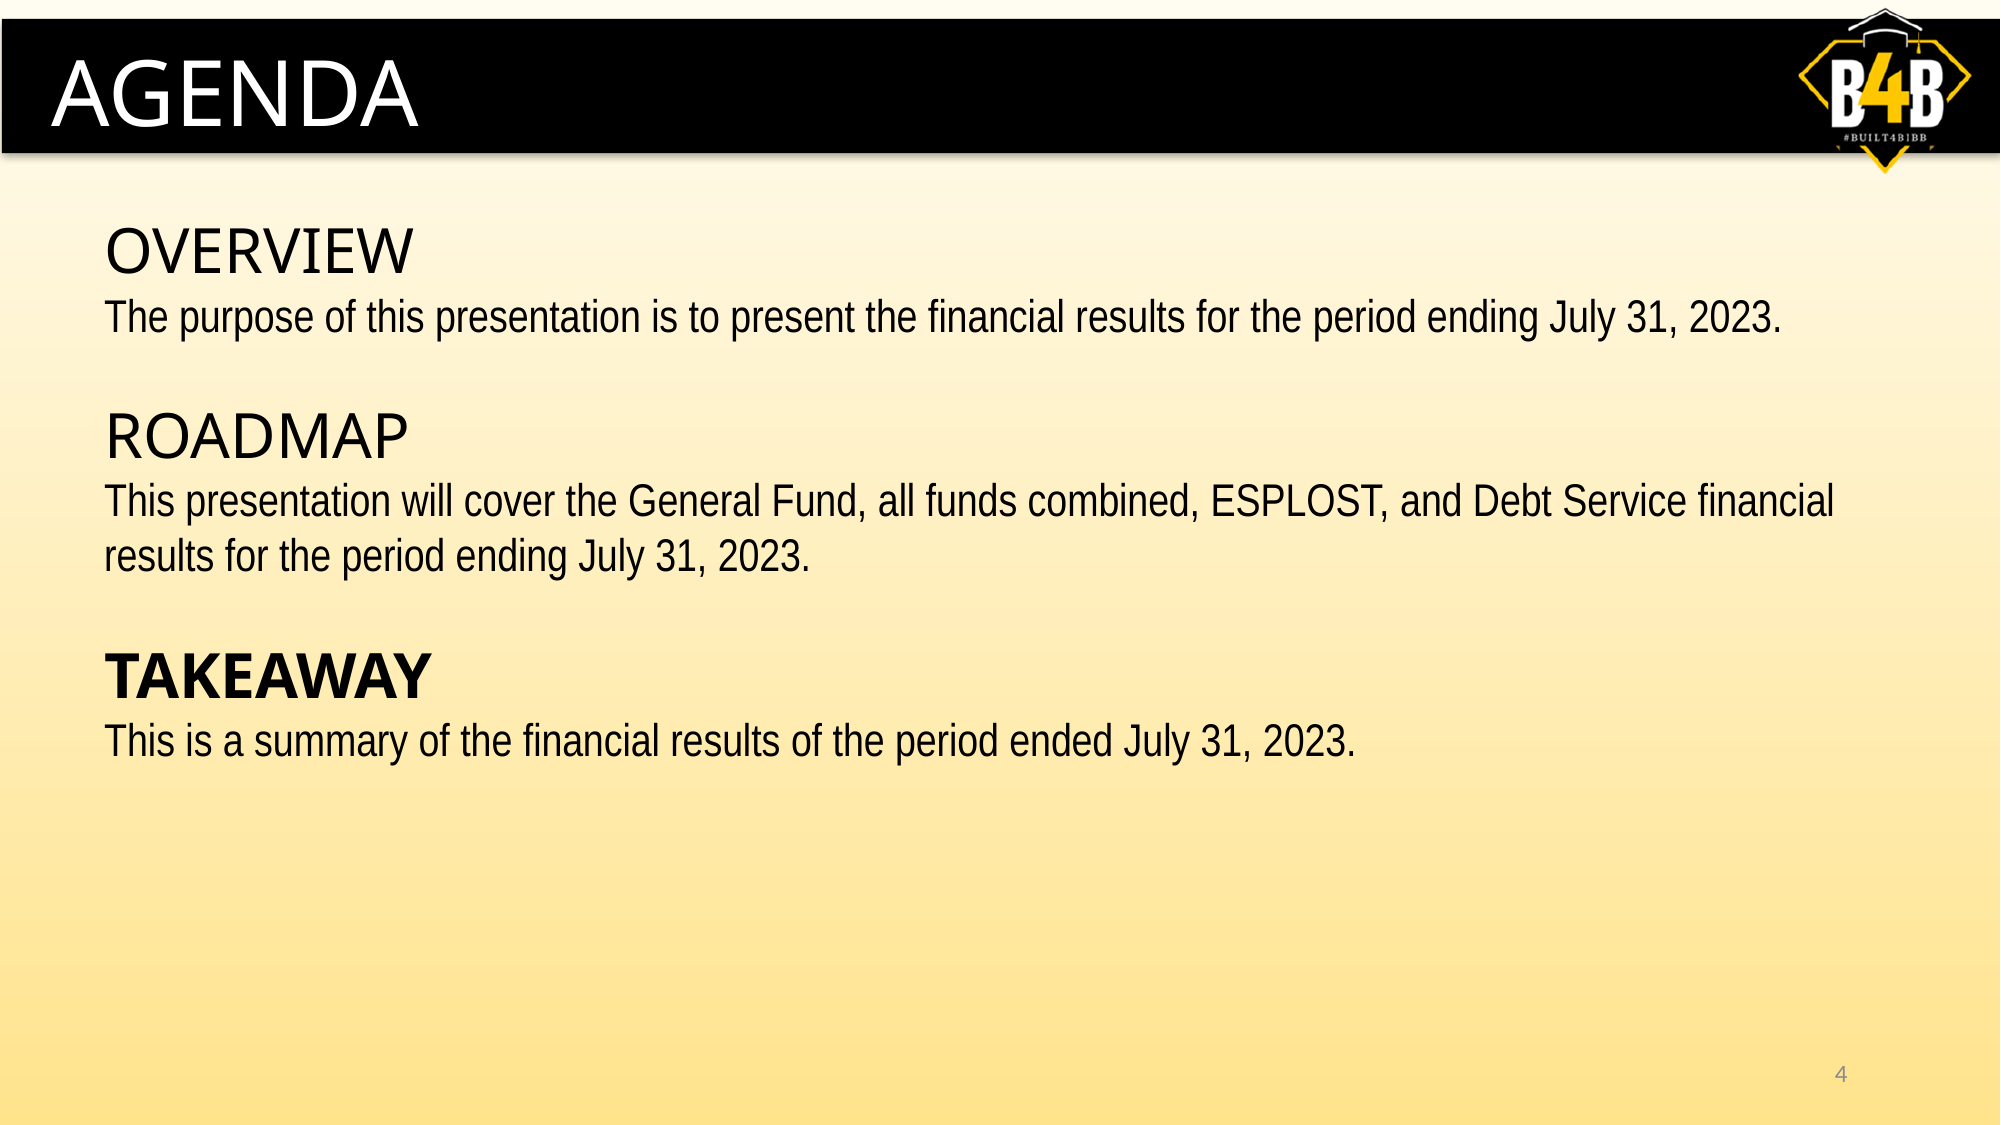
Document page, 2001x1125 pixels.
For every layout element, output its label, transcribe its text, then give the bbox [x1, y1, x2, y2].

text_box AGENDA [36, 27, 1769, 152]
picture [1769, 0, 1999, 215]
text_box [1, 18, 1769, 154]
slide_number 4 [1412, 1042, 1863, 1103]
list Overview The purpose of this presentation is to present the financial results for the period ending July 31, 2023. Roadmap This presentation will cover the General Fund, all funds combined, ESPLOST, and Debt Service financial results for the period ending July 31, 2023. Takeaway This is a summary of the financial results of the period ended July 31, 2023. [89, 203, 1918, 1102]
